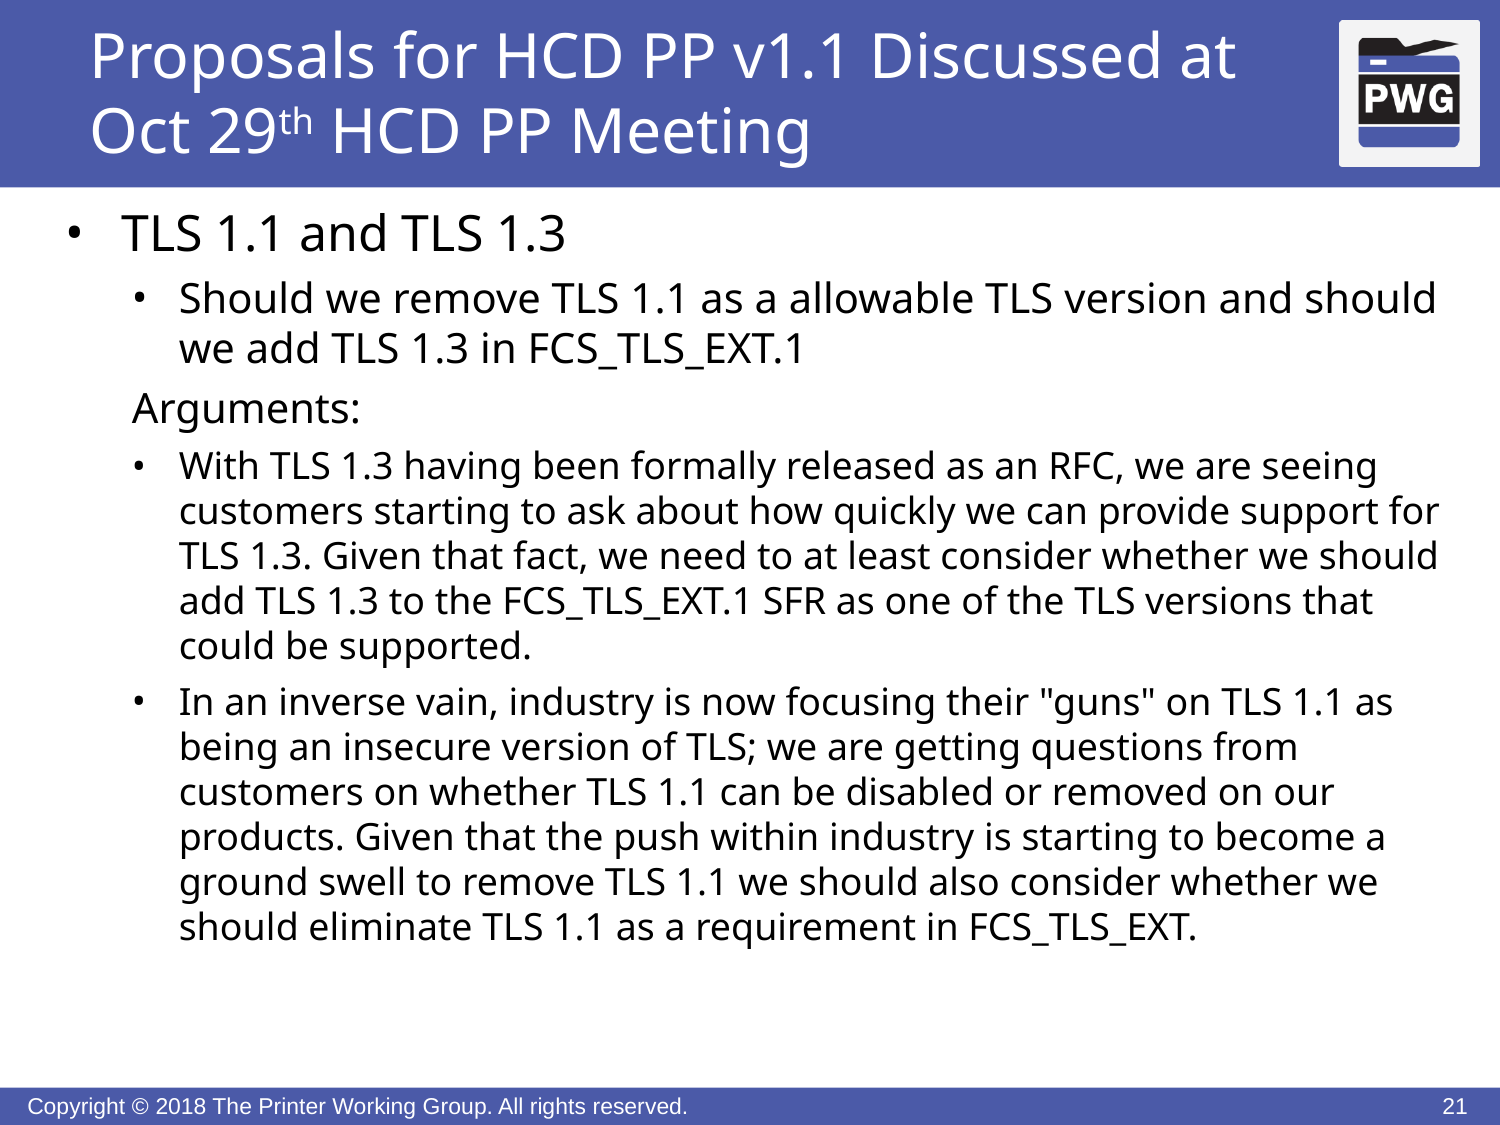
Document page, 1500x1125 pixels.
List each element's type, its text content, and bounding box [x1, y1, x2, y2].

text_box [0, 1087, 1500, 1125]
list TLS 1.1 and TLS 1.3 Should we remove TLS 1.1 as a allowable TLS version and should we add TLS 1.3 in FCS_TLS_EXT.1 Arguments: With TLS 1.3 having been formally released as an RFC, we are seeing customers starting to ask about how quickly we can provide support for TLS 1.3. Given that fact, we need to at least consider whether we should add TLS 1.3 to the FCS_TLS_EXT.1 SFR as one of the TLS versions that could be supported. In an inverse vain, industry is now focusing their "guns" on TLS 1.1 as being an insecure version of TLS; we are getting questions from customers on whether TLS 1.1 can be disabled or removed on our products. Given that the push within industry is starting to become a ground swell to remove TLS 1.1 we should also consider whether we should eliminate TLS 1.1 as a requirement in FCS_TLS_EXT. [50, 192, 1469, 784]
text_box 21 [1441, 1092, 1469, 1118]
picture [1339, 20, 1480, 167]
text_box [0, 0, 1500, 188]
title Proposals for HCD PP v1.1 Discussed at Oct 29th HCD PP Meeting [75, 7, 1319, 175]
text_box Copyright © 2018 The Printer Working Group. All rights reserved. [20, 1092, 750, 1118]
